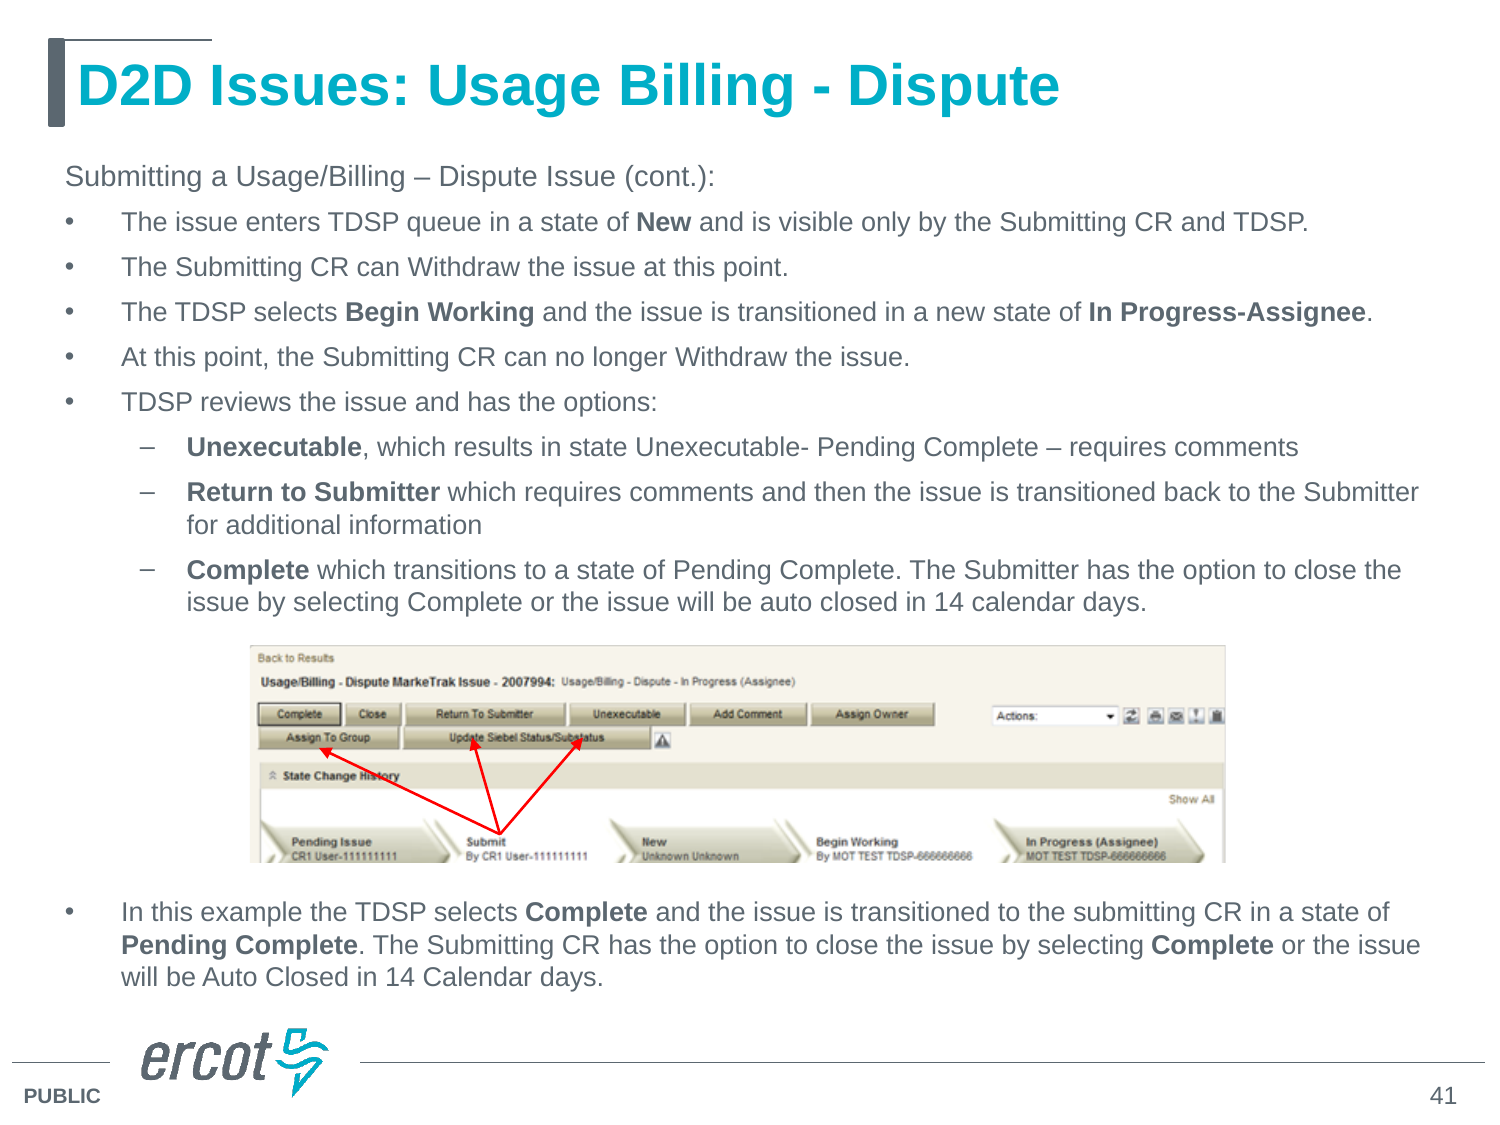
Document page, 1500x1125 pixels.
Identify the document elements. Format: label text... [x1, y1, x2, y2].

slide_number 41 [1400, 1076, 1488, 1113]
list Submitting a Usage/Billing – Dispute Issue (cont.): The issue enters TDSP queue in a state of New and is visible only by the Submitting CR and TDSP. The Submitting CR can Withdraw the issue at this point. The TDSP selects Begin Working and the issue is transitioned in a new state of In Progress-Assignee. At this point, the Submitting CR can no longer Withdraw the issue. TDSP reviews the issue and has the options: Unexecutable, which results in state Unexecutable- Pending Complete – requires comments Return to Submitter which requires comments and then the issue is transitioned back to the Submitter for additional information Complete which transitions to a state of Pending Complete. The Submitter has the option to close the issue by selecting Complete or the issue will be auto closed in 14 calendar days. [50, 149, 1450, 638]
title D2D Issues: Usage Billing - Dispute [62, 39, 1450, 125]
text_box In this example the TDSP selects Complete and the issue is transitioned to the submitting CR in a state of Pending Complete. The Submitting CR has the option to close the issue by selecting Complete or the issue will be Auto Closed in 14 Calendar days. [50, 887, 1450, 1012]
picture [137, 1024, 332, 1100]
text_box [249, 644, 1227, 863]
